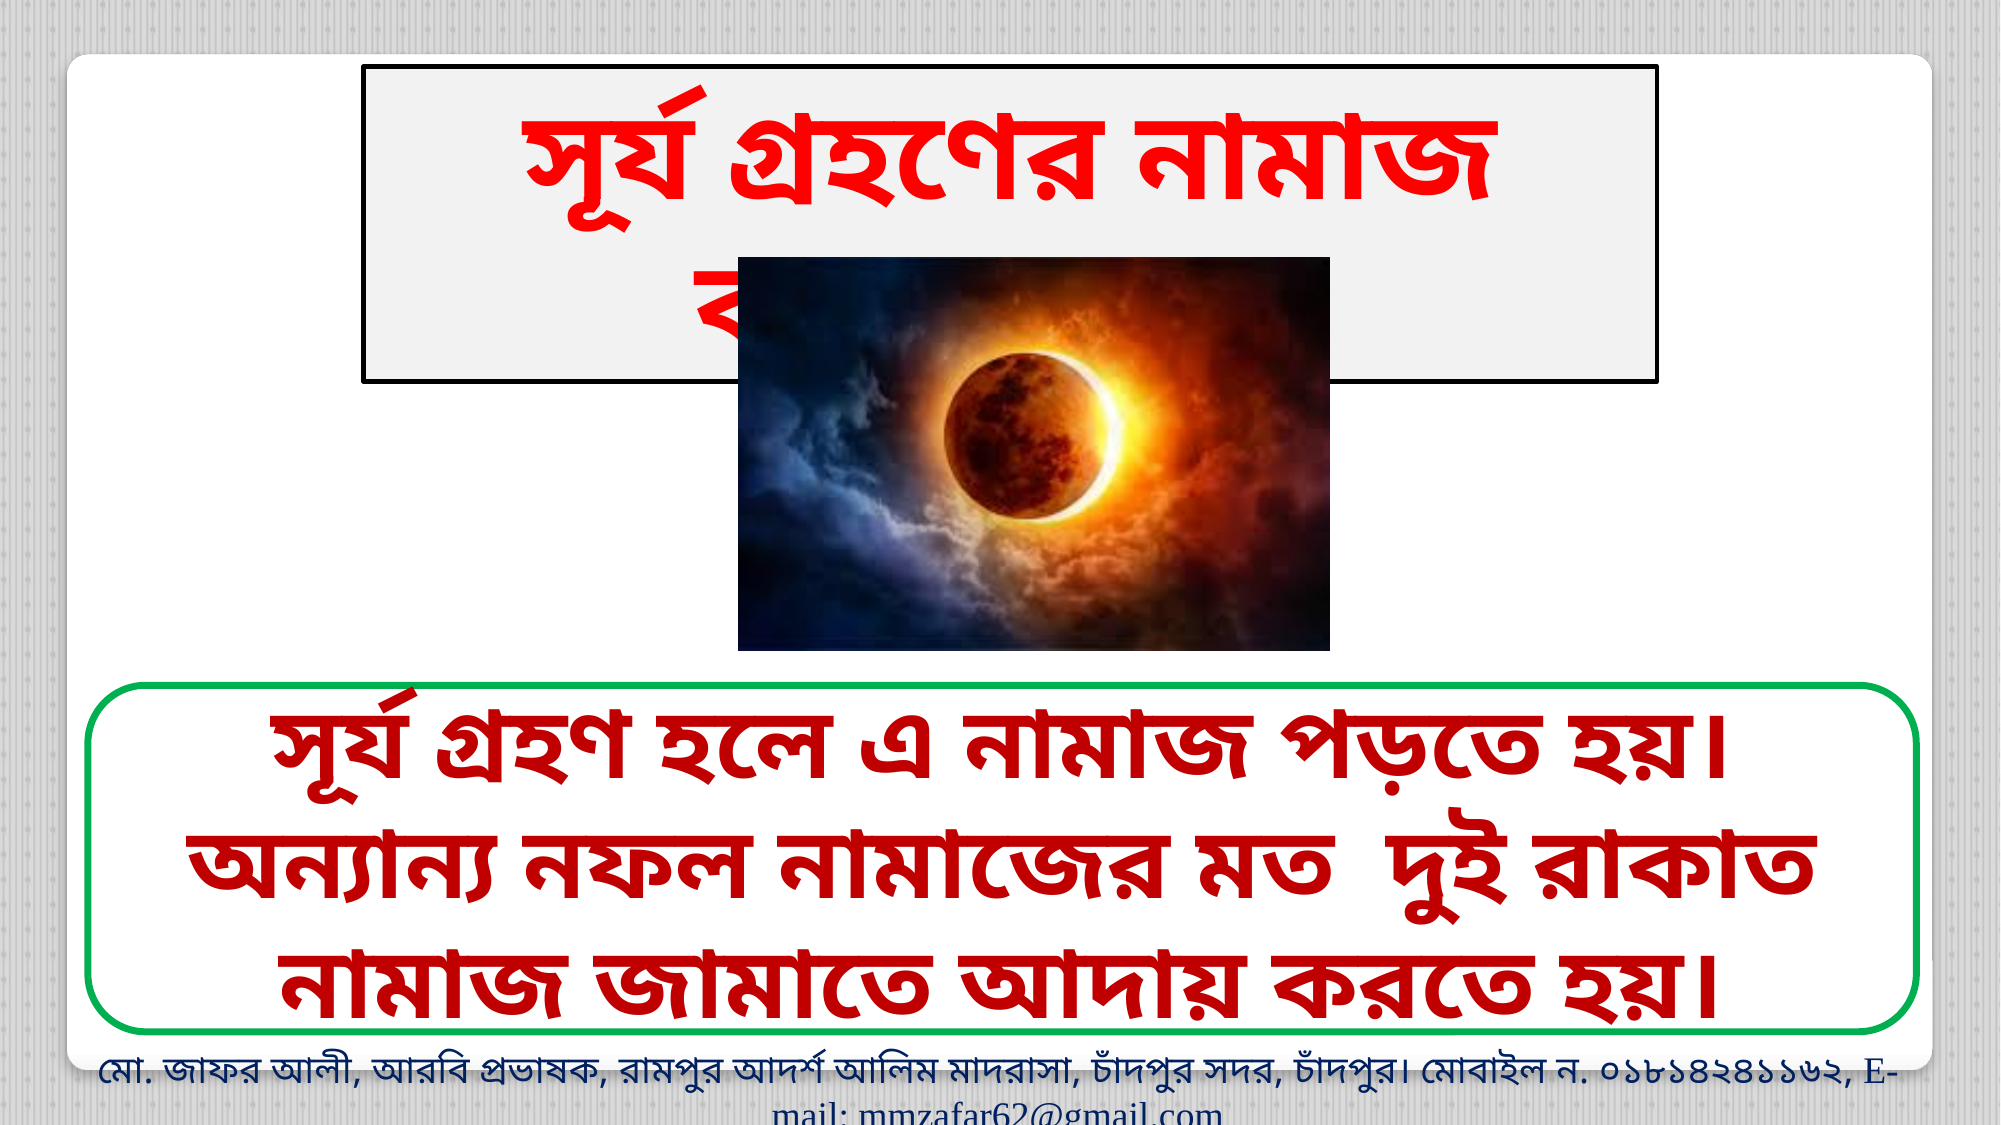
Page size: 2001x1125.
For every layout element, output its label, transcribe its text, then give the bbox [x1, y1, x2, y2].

picture [737, 257, 1330, 651]
text_box মো. জাফর আলী, আরবি প্রভাষক, রামপুর আদর্শ আলিম মাদরাসা, চাঁদপুর সদর, চাঁদপুর। মোবাইল ন. ০১৮১৪২৪১১৬২, E-mail: mmzafar62@gmail.com [58, 1057, 1938, 1124]
text_box সূর্য গ্রহণের নামাজ কখন পড়বে [363, 66, 1657, 382]
text_box সূর্য গ্রহণ হলে এ নামাজ পড়তে হয়। অন্যান্য নফল নামাজের মত দুই রাকাত নামাজ জামাতে আদায় করতে হয়। [84, 681, 1920, 1036]
